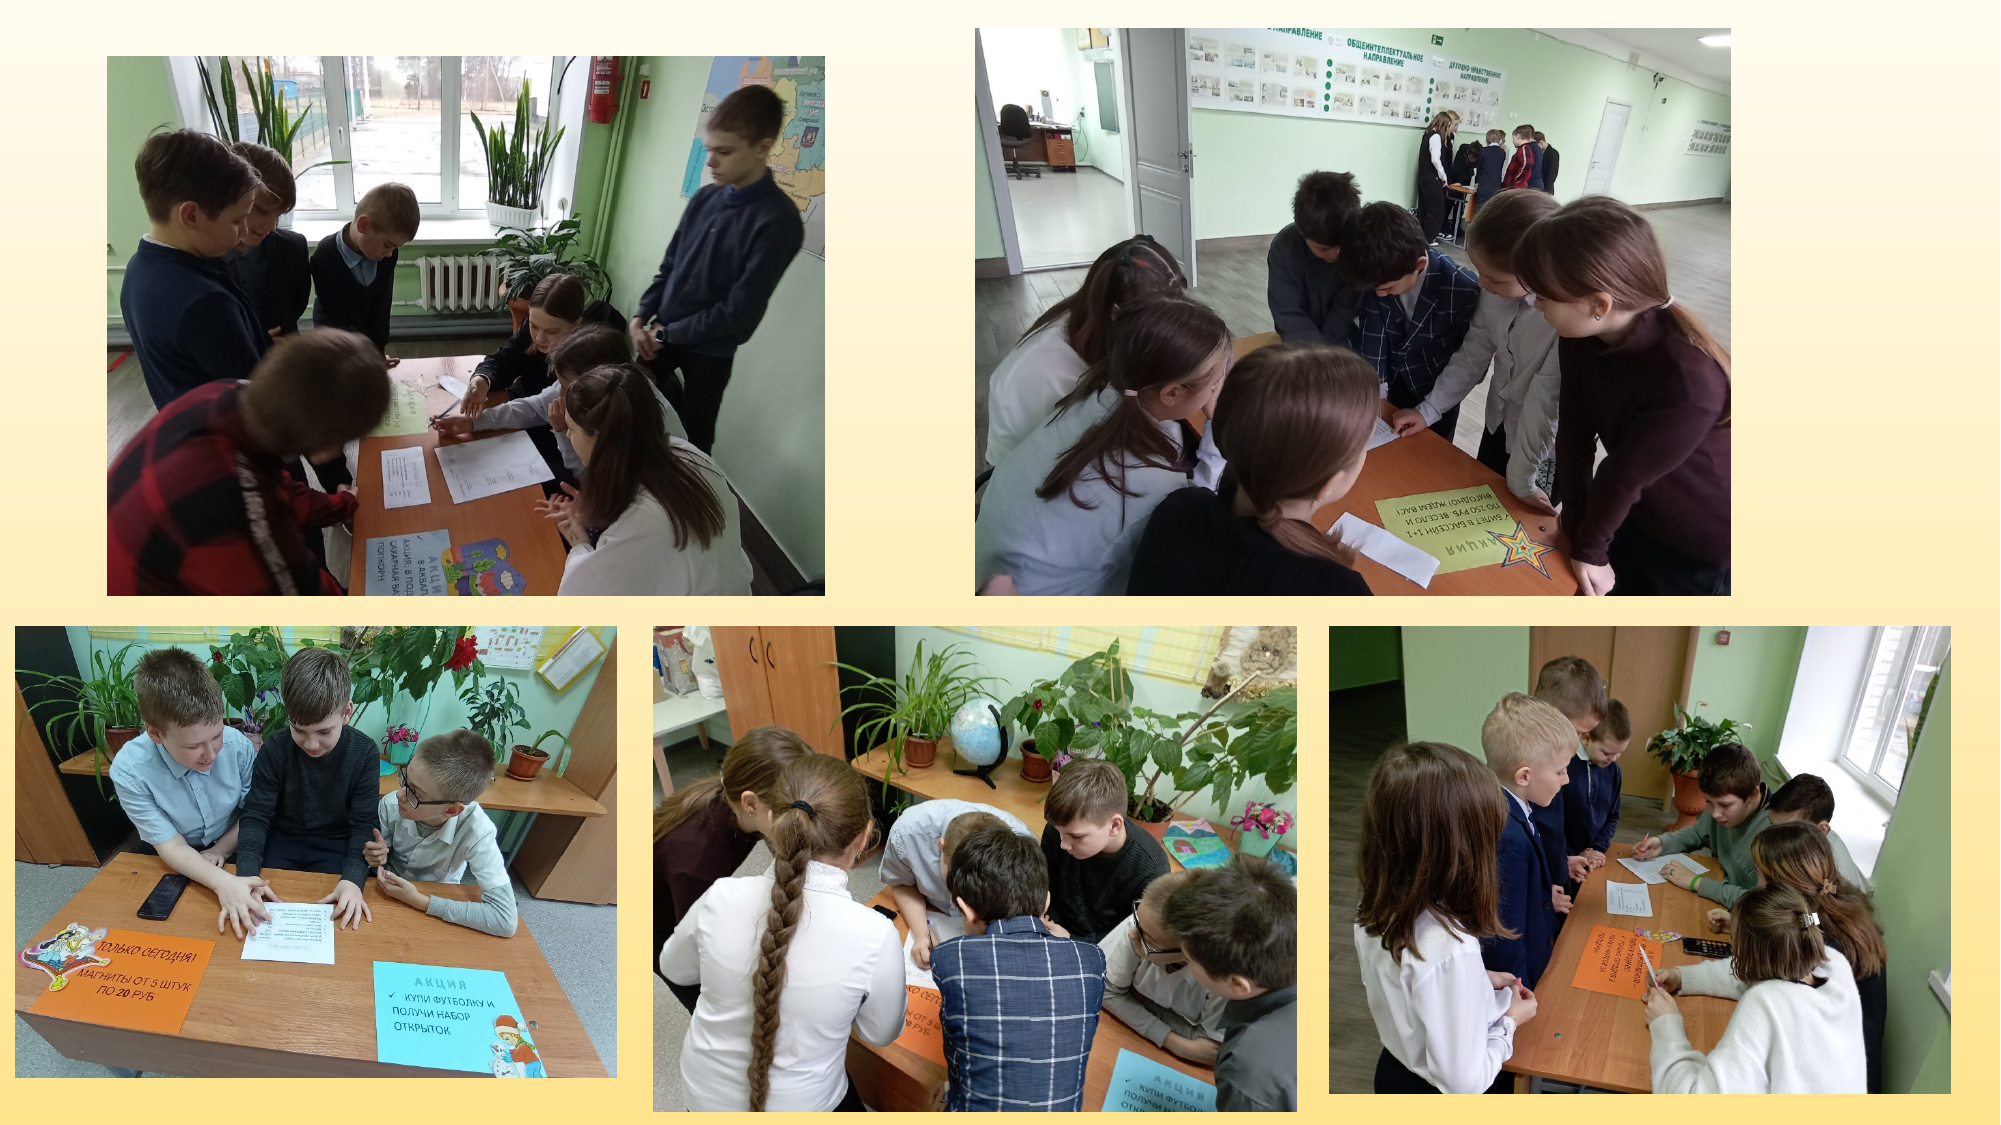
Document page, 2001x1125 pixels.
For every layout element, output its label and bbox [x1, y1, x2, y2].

list [107, 56, 825, 596]
picture [652, 626, 1297, 1112]
picture [974, 28, 1731, 596]
picture [15, 626, 617, 1078]
picture [1329, 626, 1951, 1094]
